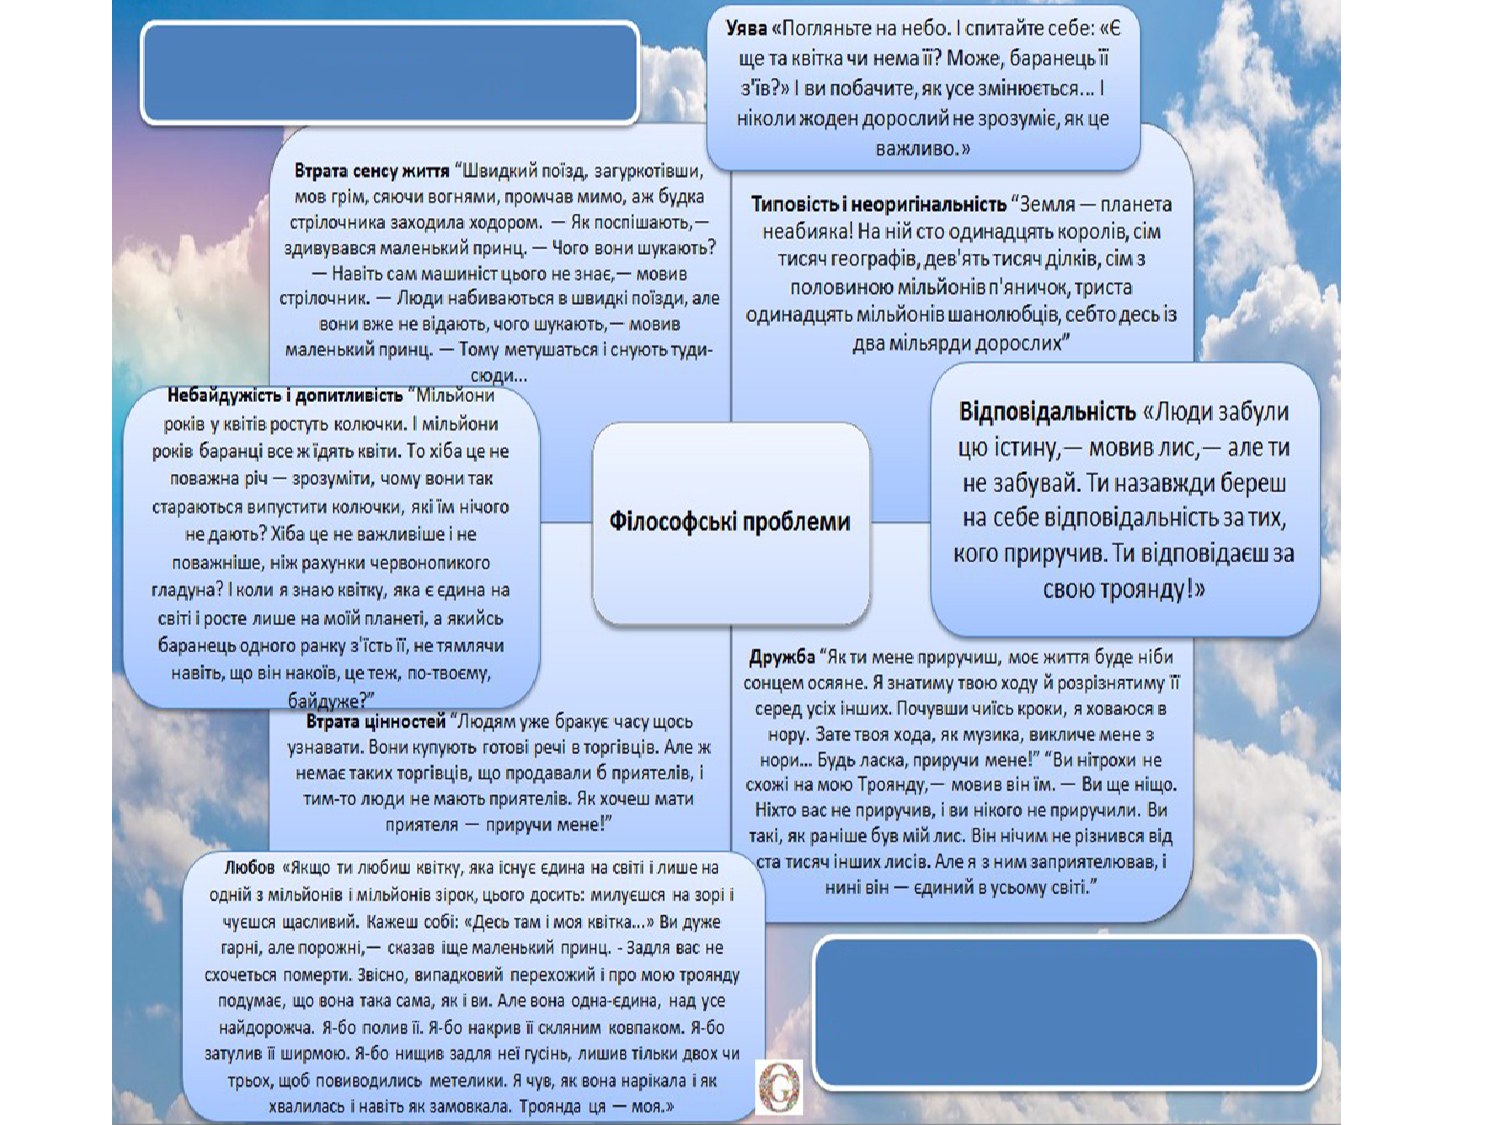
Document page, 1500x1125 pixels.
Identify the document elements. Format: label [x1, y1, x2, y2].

list [111, 0, 1341, 1125]
